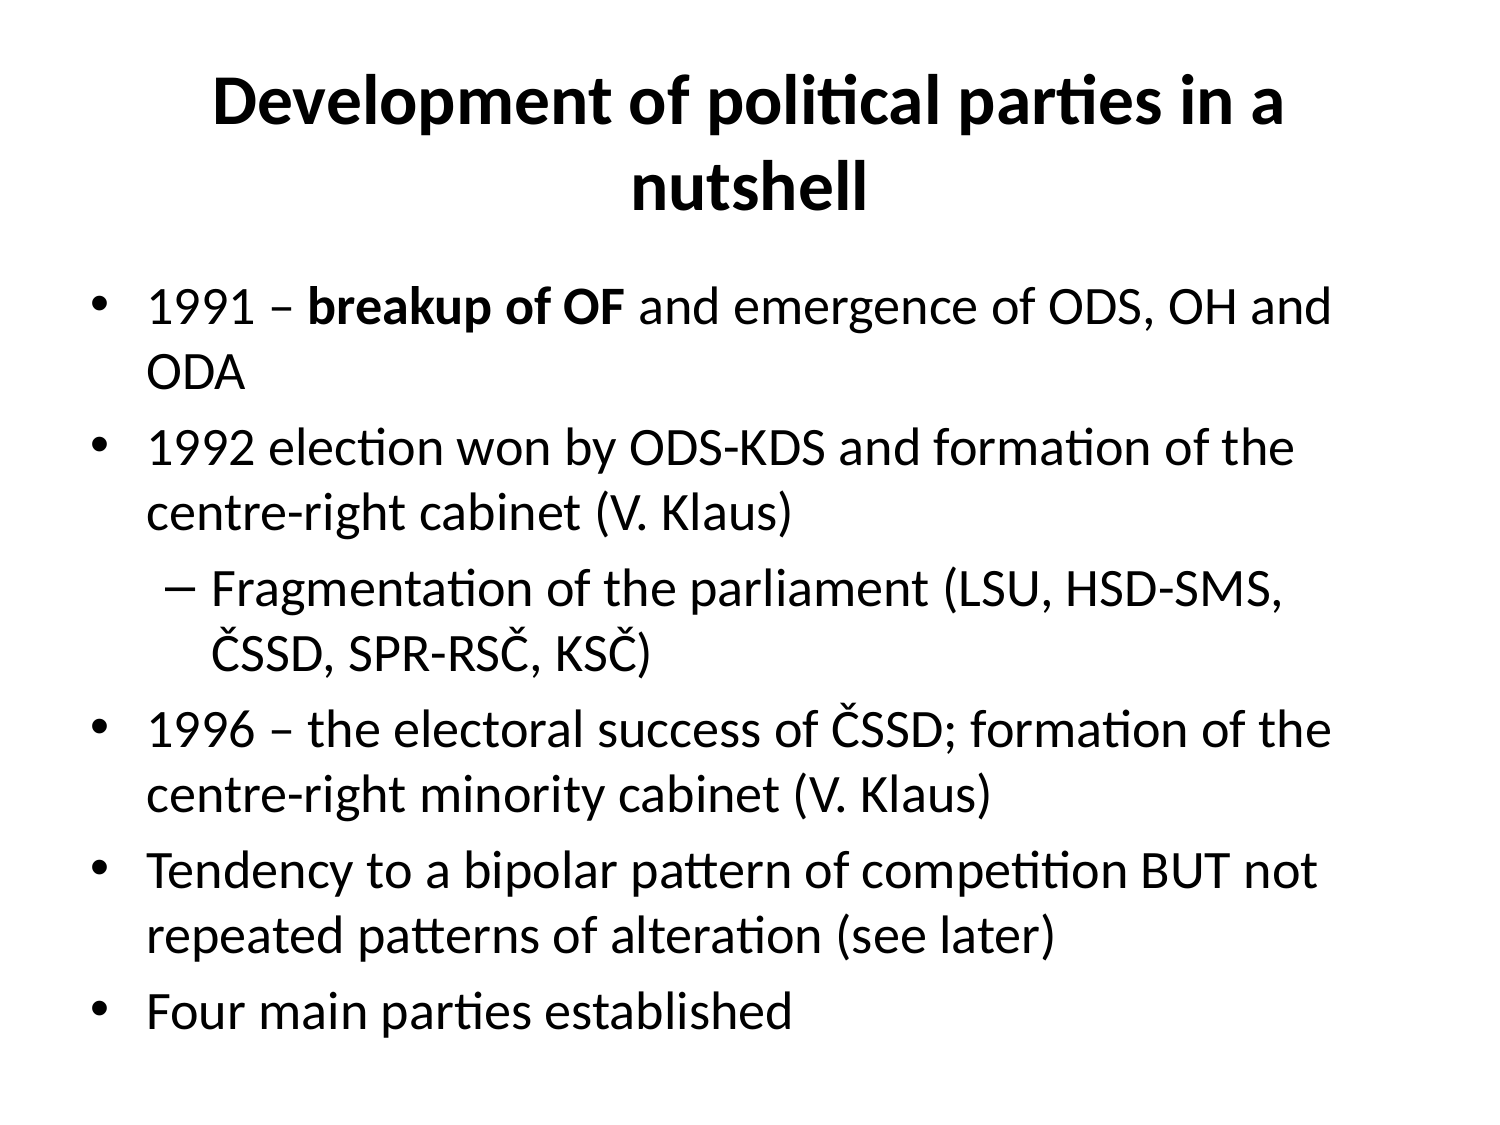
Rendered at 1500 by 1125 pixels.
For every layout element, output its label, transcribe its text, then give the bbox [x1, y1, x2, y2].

title Development of political parties in a nutshell [75, 45, 1425, 233]
list 1991 – breakup of OF and emergence of ODS, OH and ODA 1992 election won by ODS-KDS and formation of the centre-right cabinet (V. Klaus) Fragmentation of the parliament (LSU, HSD-SMS, ČSSD, SPR-RSČ, KSČ) 1996 – the electoral success of ČSSD; formation of the centre-right minority cabinet (V. Klaus) Tendency to a bipolar pattern of competition BUT not repeated patterns of alteration (see later) Four main parties established [75, 262, 1425, 1083]
